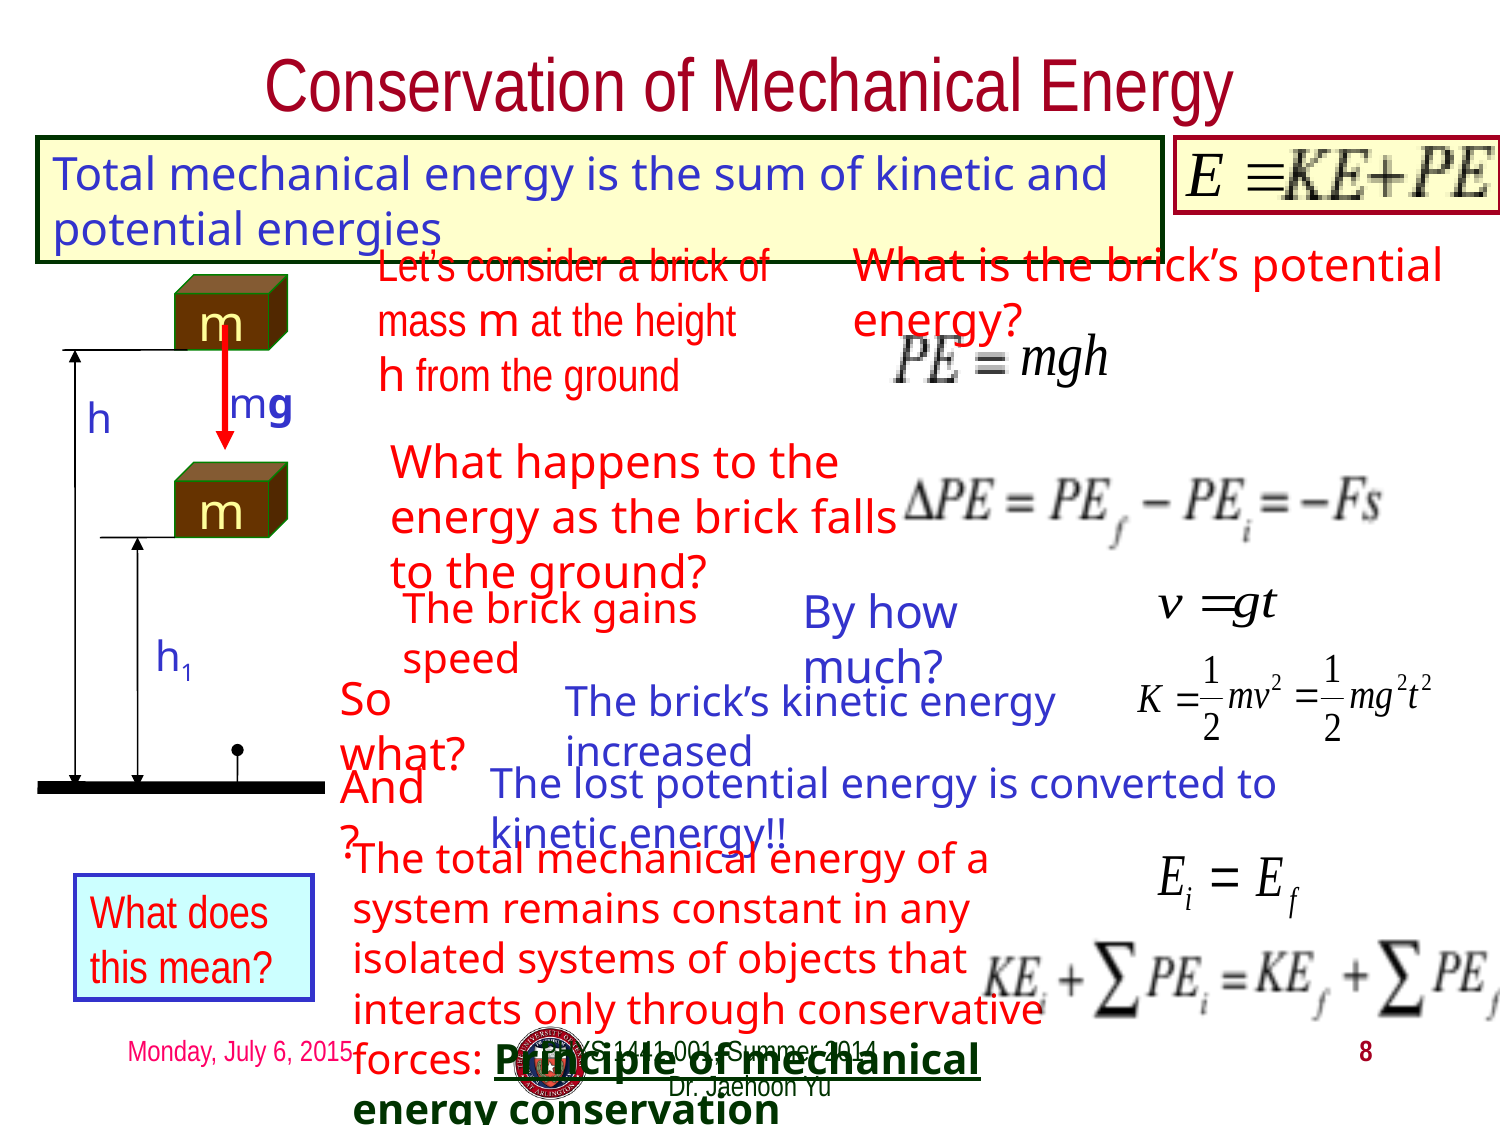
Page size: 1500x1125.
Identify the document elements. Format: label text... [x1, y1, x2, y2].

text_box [1290, 643, 1438, 751]
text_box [1149, 835, 1241, 926]
text_box What happens to the energy as the brick falls to the ground? [375, 425, 925, 605]
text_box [1221, 579, 1288, 638]
text_box So what? [329, 662, 538, 788]
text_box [1248, 837, 1313, 926]
text_box Total mechanical energy is the sum of kinetic and potential energies [37, 137, 1163, 263]
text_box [974, 929, 1243, 1024]
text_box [1130, 674, 1189, 720]
title Conservation of Mechanical Energy [112, 37, 1388, 126]
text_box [1359, 137, 1500, 202]
text_box Let’s consider a brick of mass m at the height h from the ground [362, 227, 788, 408]
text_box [882, 327, 1007, 388]
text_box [99, 462, 288, 788]
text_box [1012, 320, 1121, 401]
text_box What does this mean? [74, 874, 313, 1000]
text_box The lost potential energy is converted to kinetic energy!! [474, 749, 1325, 865]
text_box The brick’s kinetic energy increased [549, 667, 1113, 783]
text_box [1149, 586, 1216, 632]
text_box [1269, 139, 1355, 205]
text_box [1194, 643, 1288, 751]
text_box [37, 274, 326, 788]
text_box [897, 457, 1255, 555]
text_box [1255, 469, 1388, 526]
text_box And? [324, 750, 450, 875]
text_box The brick gains speed [387, 605, 775, 690]
slide_number 8 [1075, 1033, 1388, 1101]
text_box The total mechanical energy of a system remains constant in any isolated systems of objects that interacts only through conservative forces: Principle of mechanical energy conservation [337, 824, 1075, 1125]
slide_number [112, 1024, 337, 1101]
text_box What is the brick’s potential energy? [837, 228, 1463, 353]
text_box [1174, 137, 1290, 208]
text_box By how much? [787, 574, 1100, 667]
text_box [1248, 926, 1500, 1026]
